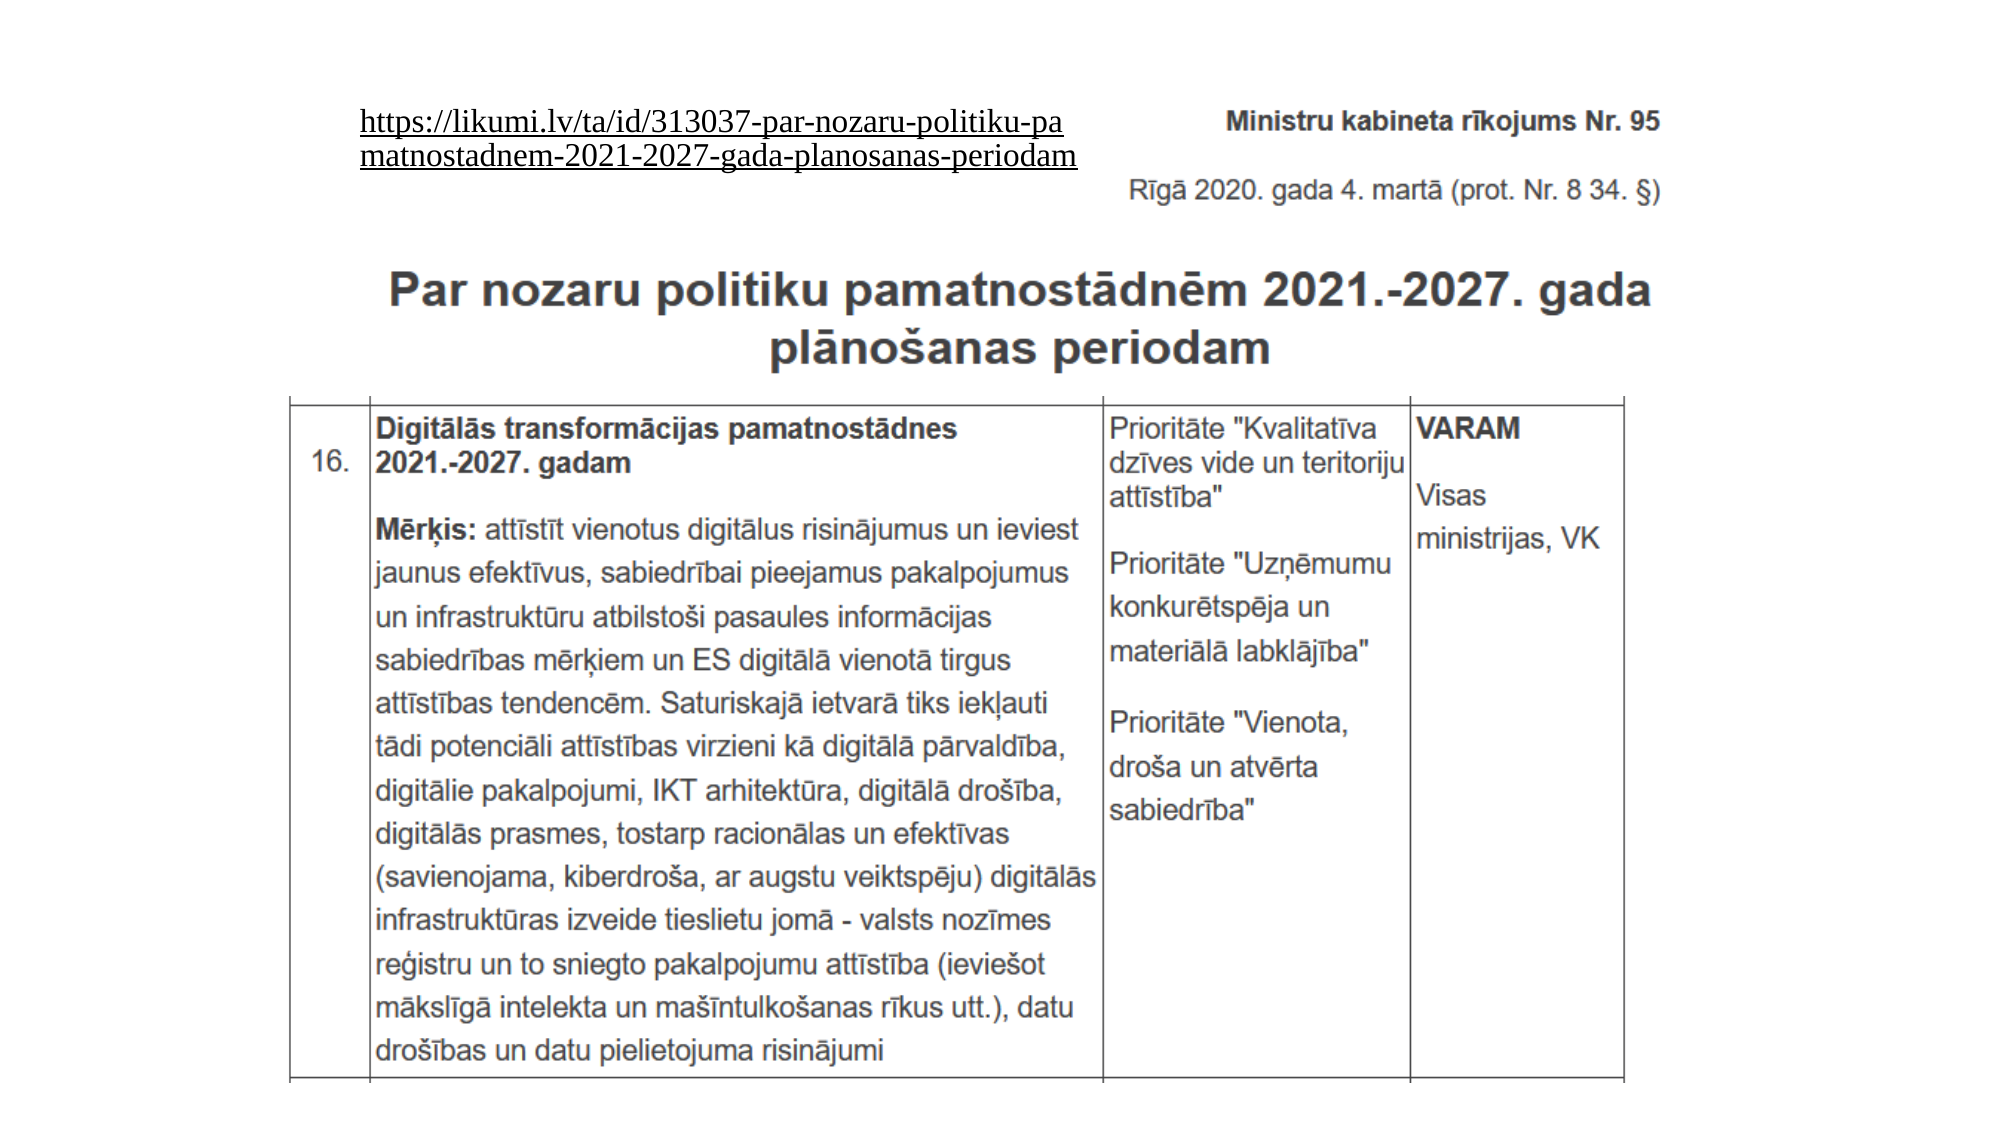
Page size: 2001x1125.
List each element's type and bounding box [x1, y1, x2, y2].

picture [285, 62, 1688, 1083]
